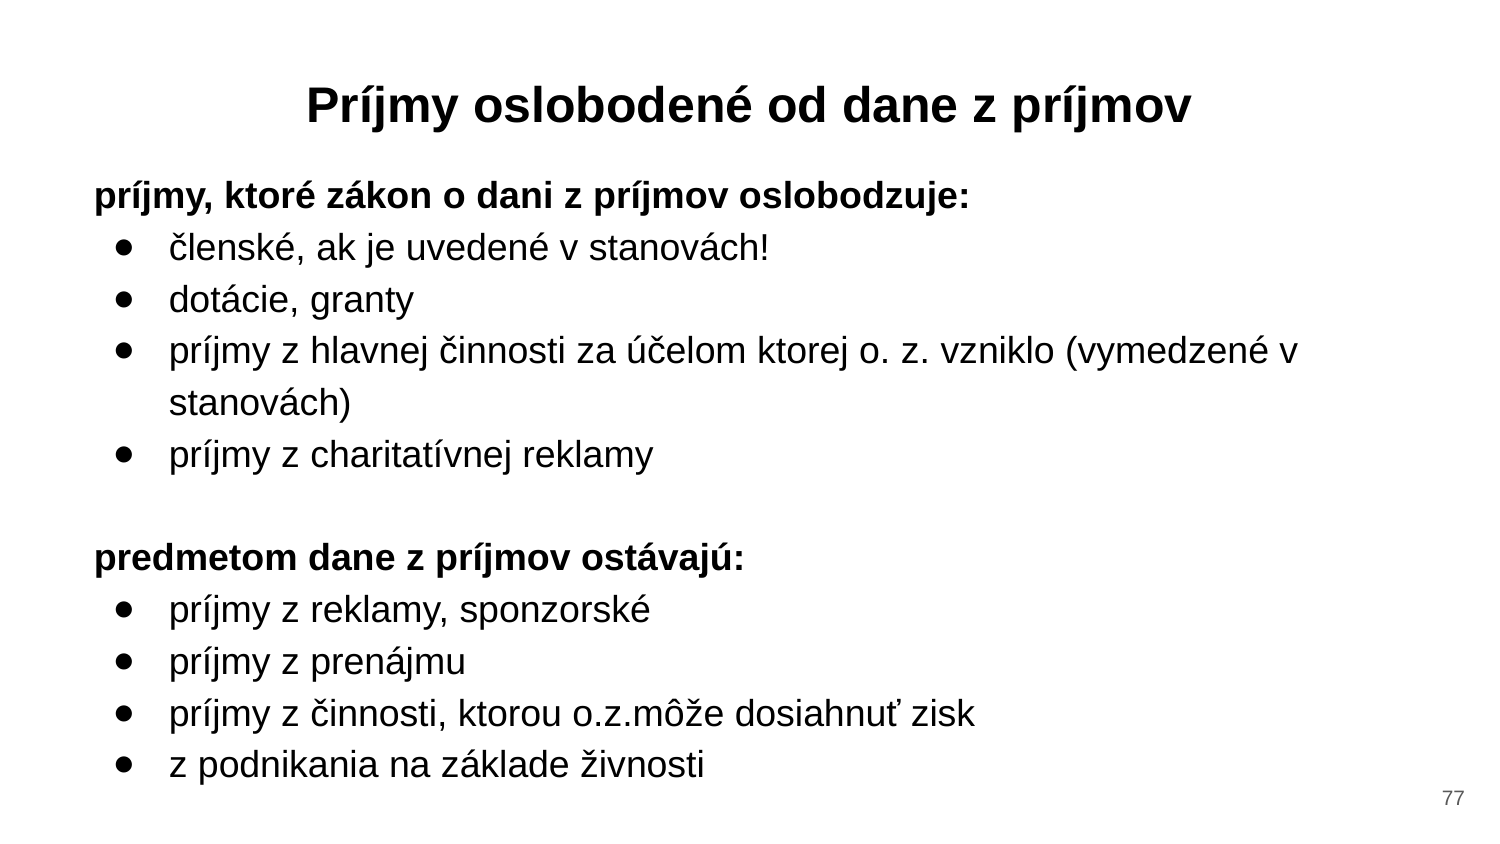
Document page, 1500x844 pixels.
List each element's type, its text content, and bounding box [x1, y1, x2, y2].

list príjmy, ktoré zákon o dani z príjmov oslobodzuje: členské, ak je uvedené v stanovách! dotácie, granty príjmy z hlavnej činnosti za účelom ktorej o. z. vzniklo (vymedzené v stanovách) príjmy z charitatívnej reklamy predmetom dane z príjmov ostávajú: príjmy z reklamy, sponzorské príjmy z prenájmu príjmy z činnosti, ktorou o.z.môže dosiahnuť zisk z podnikania na základe živnosti [78, 149, 1432, 765]
title Príjmy oslobodené od dane z príjmov [51, 48, 1449, 142]
slide_number ‹#› [1389, 764, 1480, 830]
